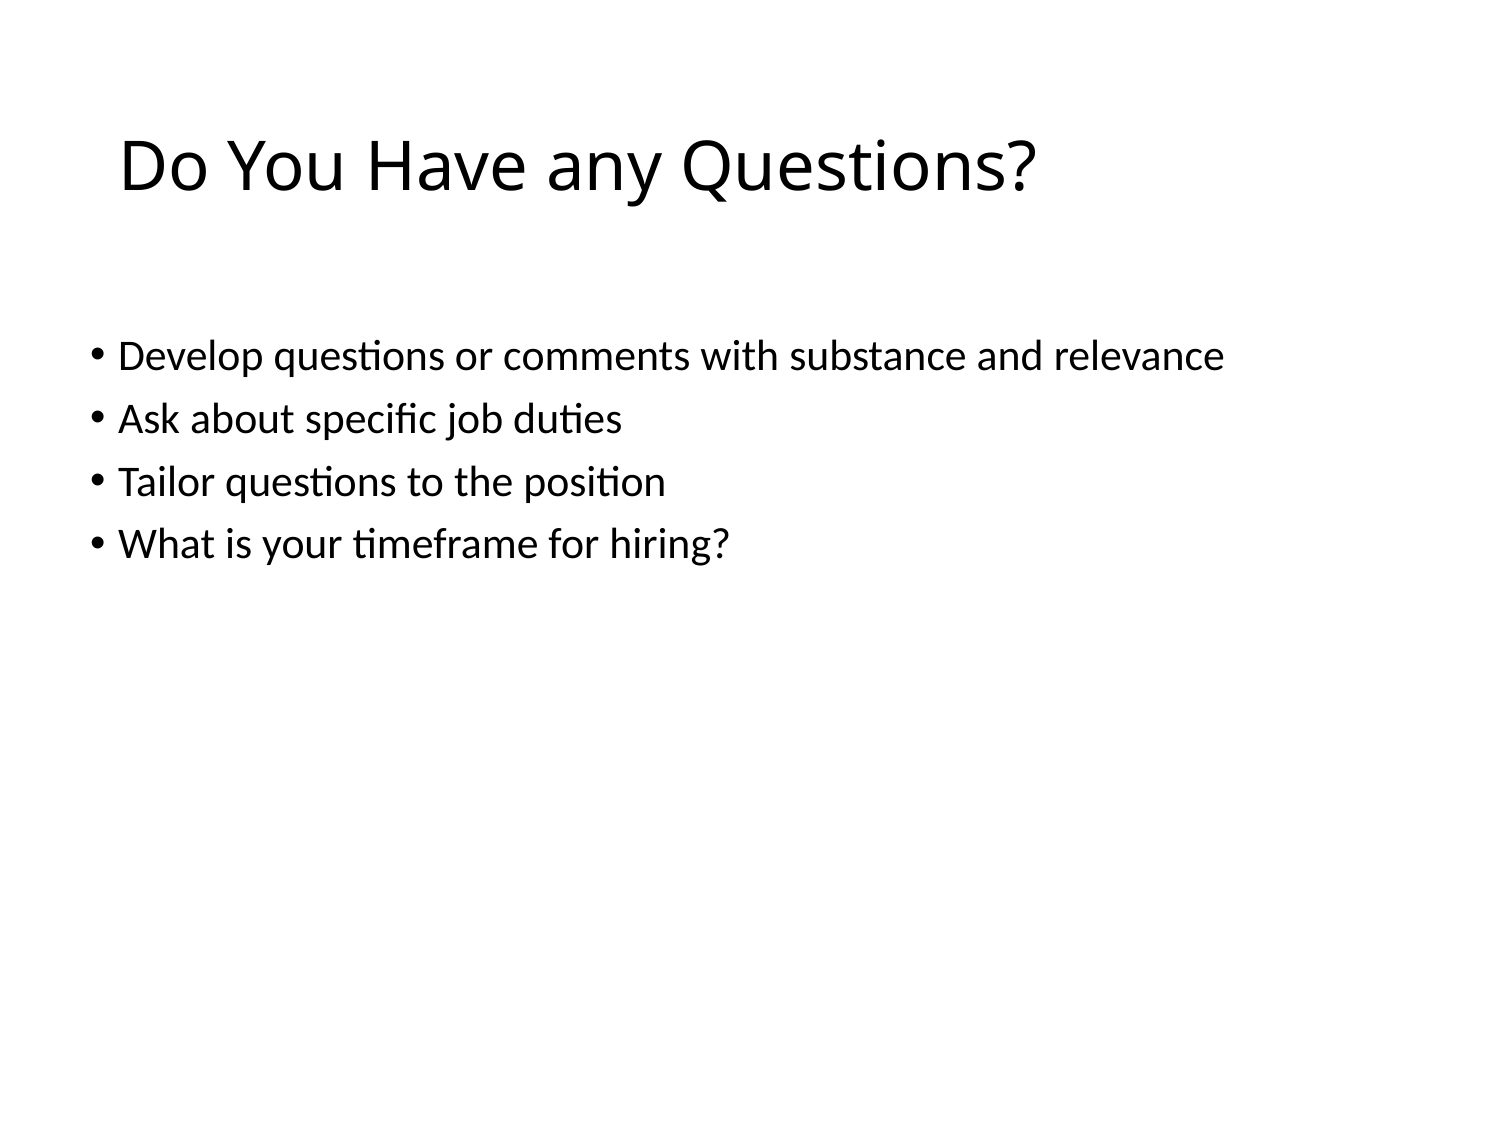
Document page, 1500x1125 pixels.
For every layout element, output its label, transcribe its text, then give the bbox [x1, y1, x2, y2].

title Do You Have any Questions? [103, 59, 1397, 278]
list Develop questions or comments with substance and relevance Ask about specific job duties Tailor questions to the position What is your timeframe for hiring? [75, 324, 1425, 1045]
